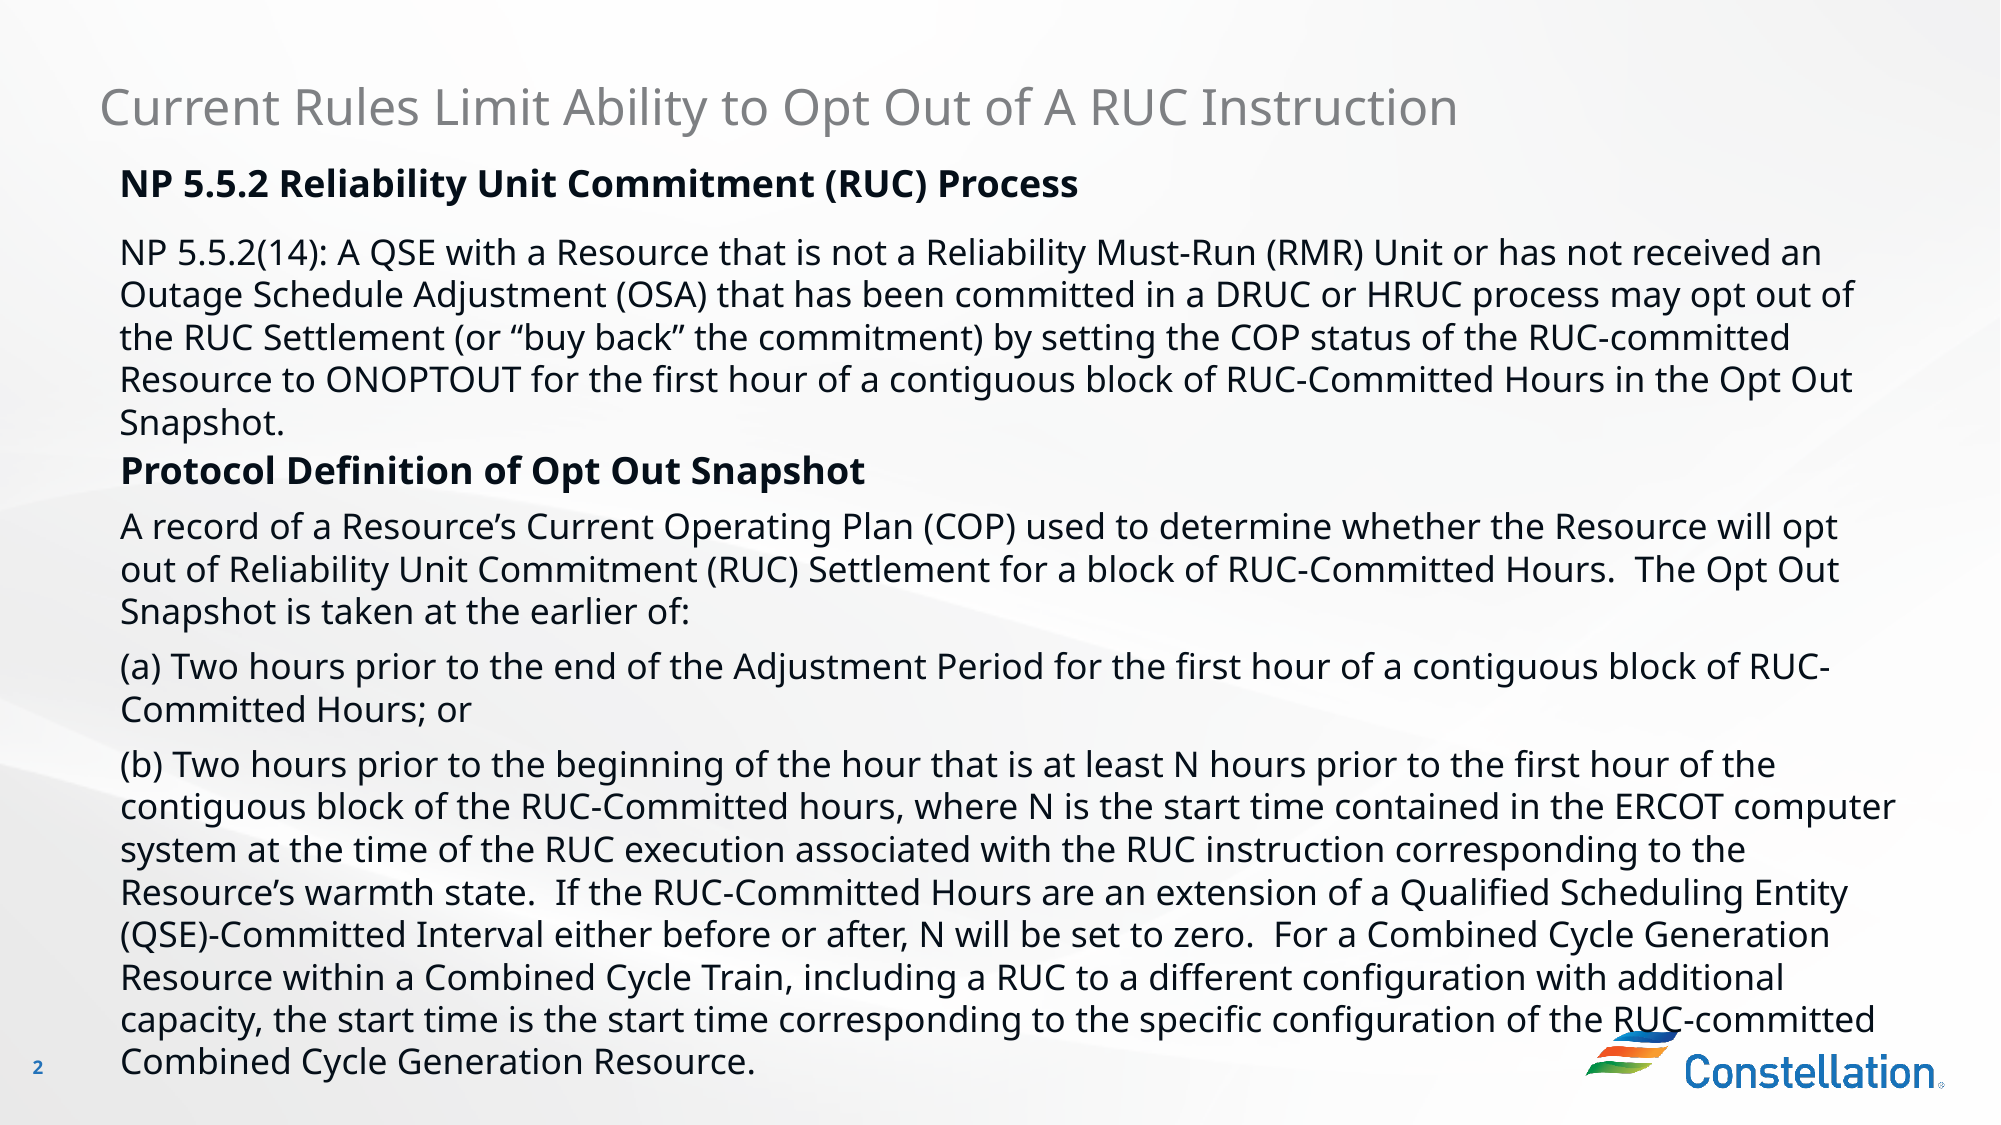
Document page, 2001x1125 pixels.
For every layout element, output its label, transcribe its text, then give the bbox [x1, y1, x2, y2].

picture [1901, 1025, 1947, 1092]
text_box Protocol Definition of Opt Out Snapshot A record of a Resource’s Current Operating Plan (COP) used to determine whether the Resource will opt out of Reliability Unit Commitment (RUC) Settlement for a block of RUC-Committed Hours. The Opt Out Snapshot is taken at the earlier of: (a) Two hours prior to the end of the Adjustment Period for the first hour of a contiguous block of RUC-Committed Hours; or (b) Two hours prior to the beginning of the hour that is at least N hours prior to the first hour of the contiguous block of the RUC-Committed hours, where N is the start time contained in the ERCOT computer system at the time of the RUC execution associated with the RUC instruction corresponding to the Resource’s warmth state. If the RUC-Committed Hours are an extension of a Qualified Scheduling Entity (QSE)-Committed Interval either before or after, N will be set to zero. For a Combined Cycle Generation Resource within a Combined Cycle Train, including a RUC to a different configuration with additional capacity, the start time is the start time corresponding to the specific configuration of the RUC-committed Combined Cycle Generation Resource. [120, 446, 1901, 1092]
title Current Rules Limit Ability to Opt Out of A RUC Instruction [99, 60, 1900, 150]
list NP 5.5.2 Reliability Unit Commitment (RUC) Process NP 5.5.2(14): A QSE with a Resource that is not a Reliability Must-Run (RMR) Unit or has not received an Outage Schedule Adjustment (OSA) that has been committed in a DRUC or HRUC process may opt out of the RUC Settlement (or “buy back” the commitment) by setting the COP status of the RUC-committed Resource to ONOPTOUT for the first hour of a contiguous block of RUC-Committed Hours in the Opt Out Snapshot. [119, 159, 1900, 563]
slide_number 2 [32, 1056, 97, 1092]
